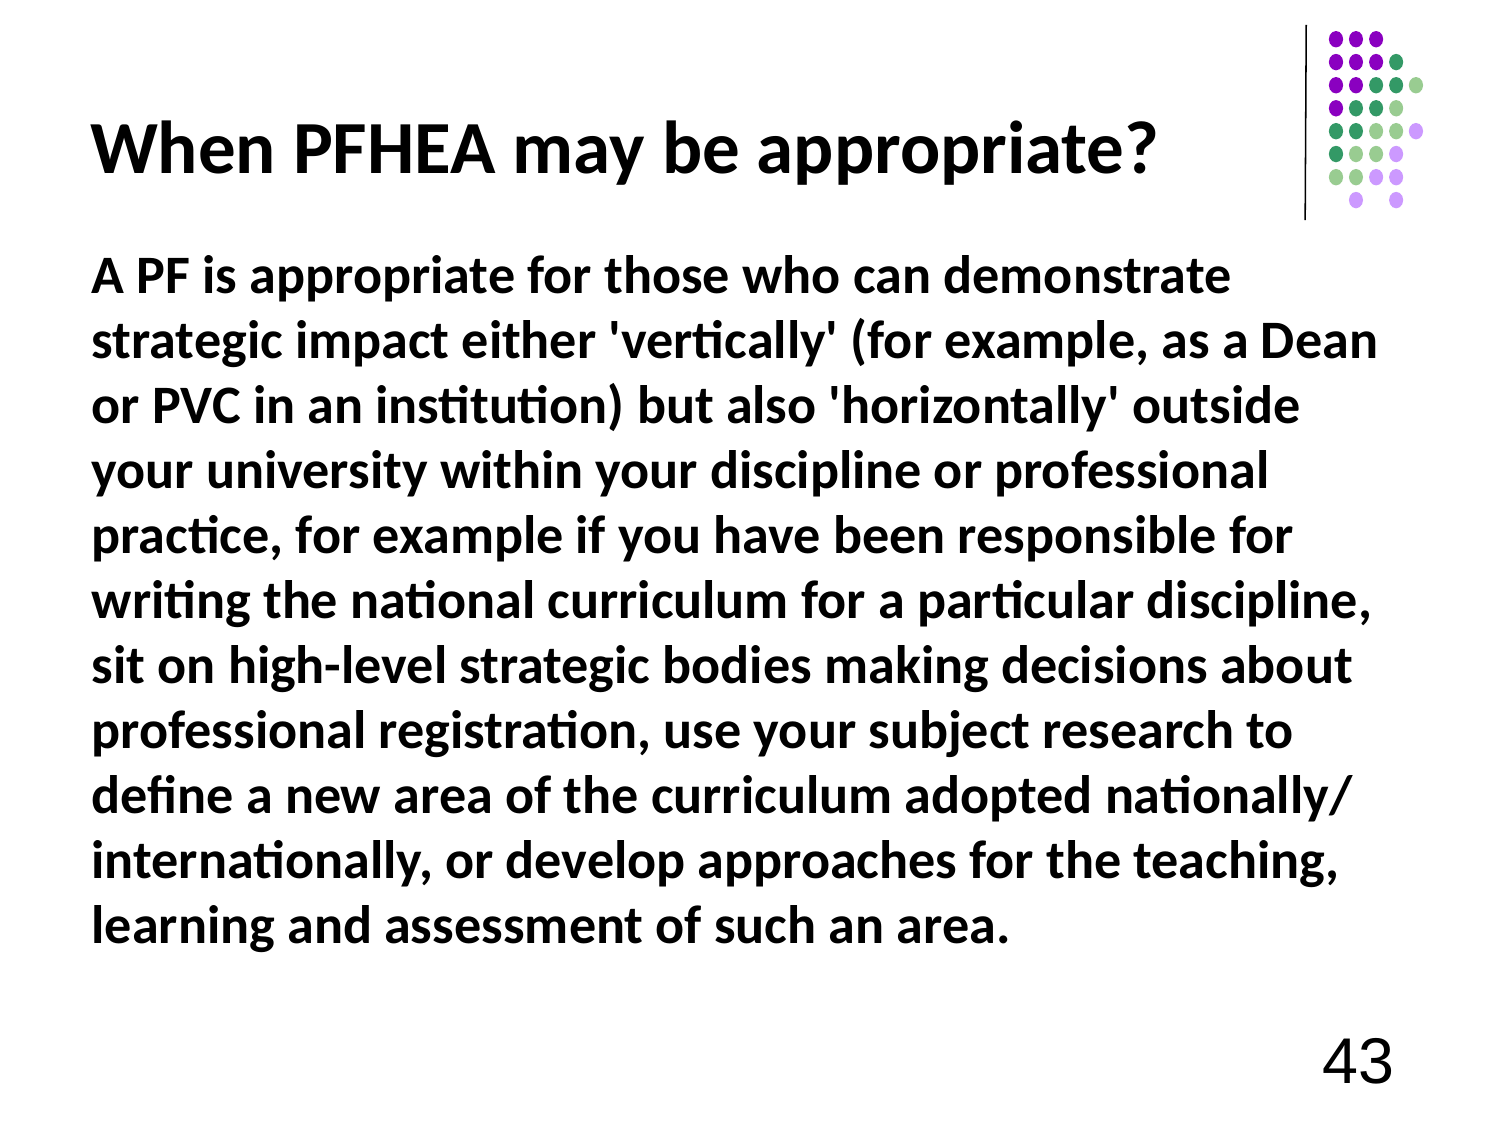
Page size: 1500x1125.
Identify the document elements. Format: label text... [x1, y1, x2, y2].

title When PFHEA may be appropriate? [74, 19, 1313, 197]
list A PF is appropriate for those who can demonstrate strategic impact either 'vertically' (for example, as a Dean or PVC in an institution) but also 'horizontally' outside your university within your discipline or professional practice, for example if you have been responsible for writing the national curriculum for a particular discipline, sit on high-level strategic bodies making decisions about professional registration, use your subject research to define a new area of the curriculum adopted nationally/ internationally, or develop approaches for the teaching, learning and assessment of such an area. [76, 231, 1428, 1018]
